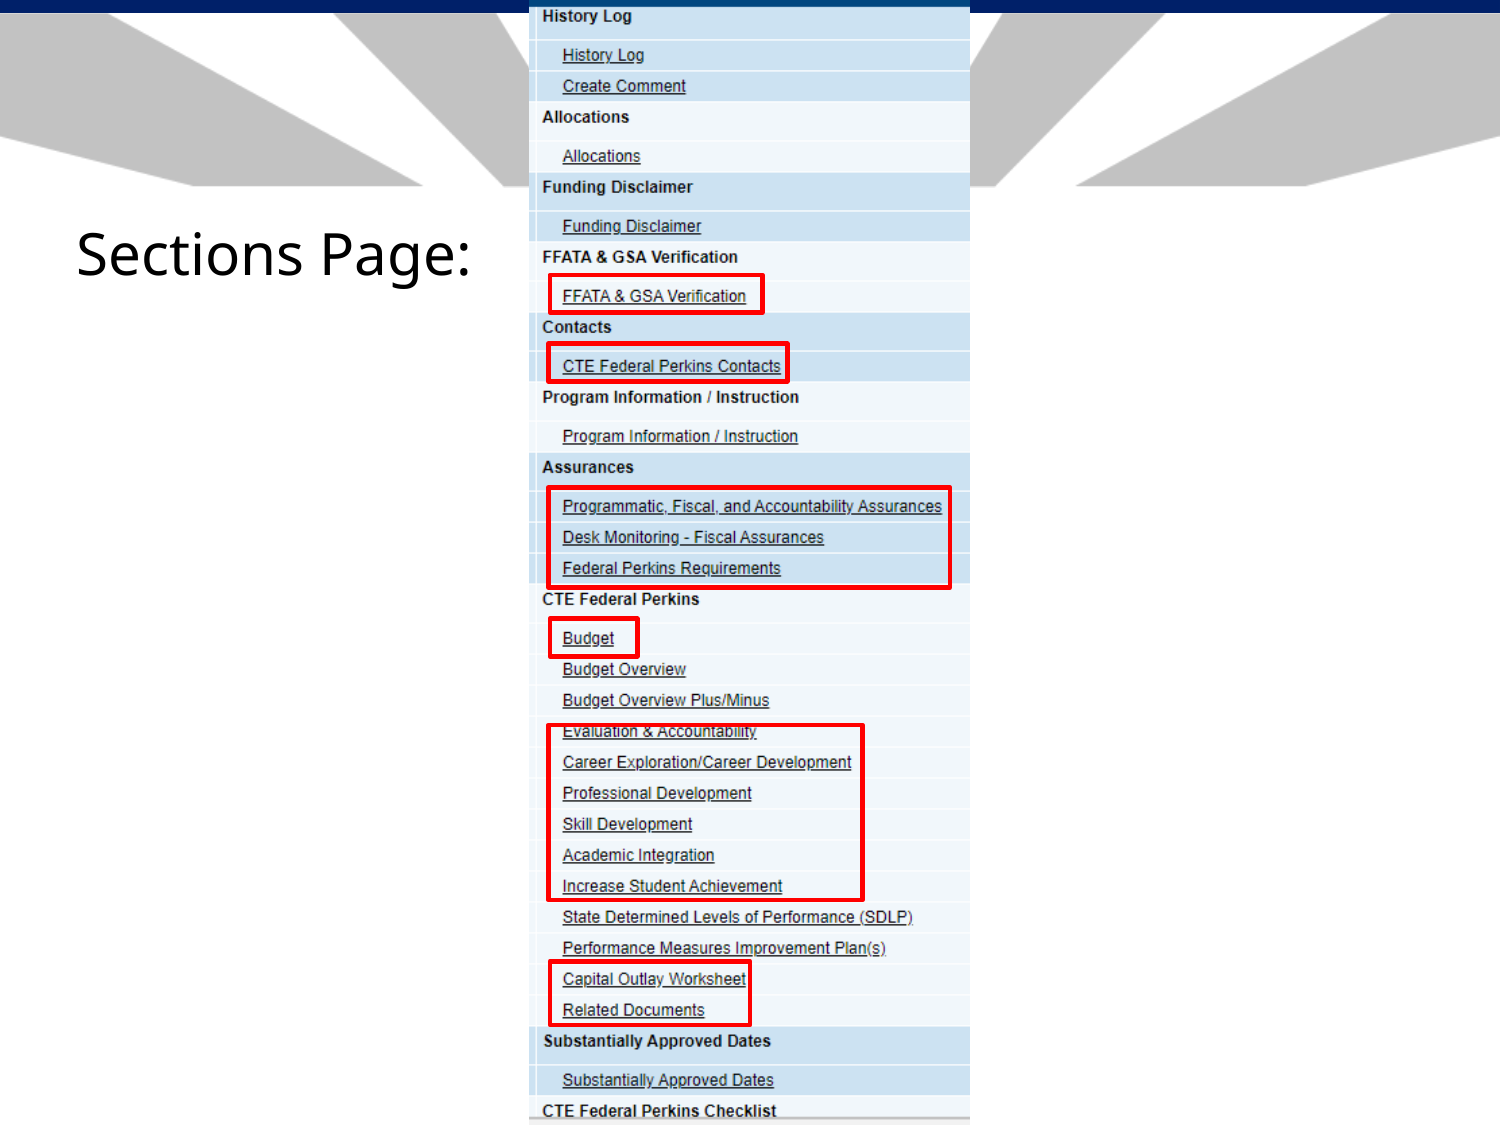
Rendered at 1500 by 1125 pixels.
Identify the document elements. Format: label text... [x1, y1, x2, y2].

text_box Sections Page: [61, 209, 524, 295]
picture [0, 0, 1500, 1125]
